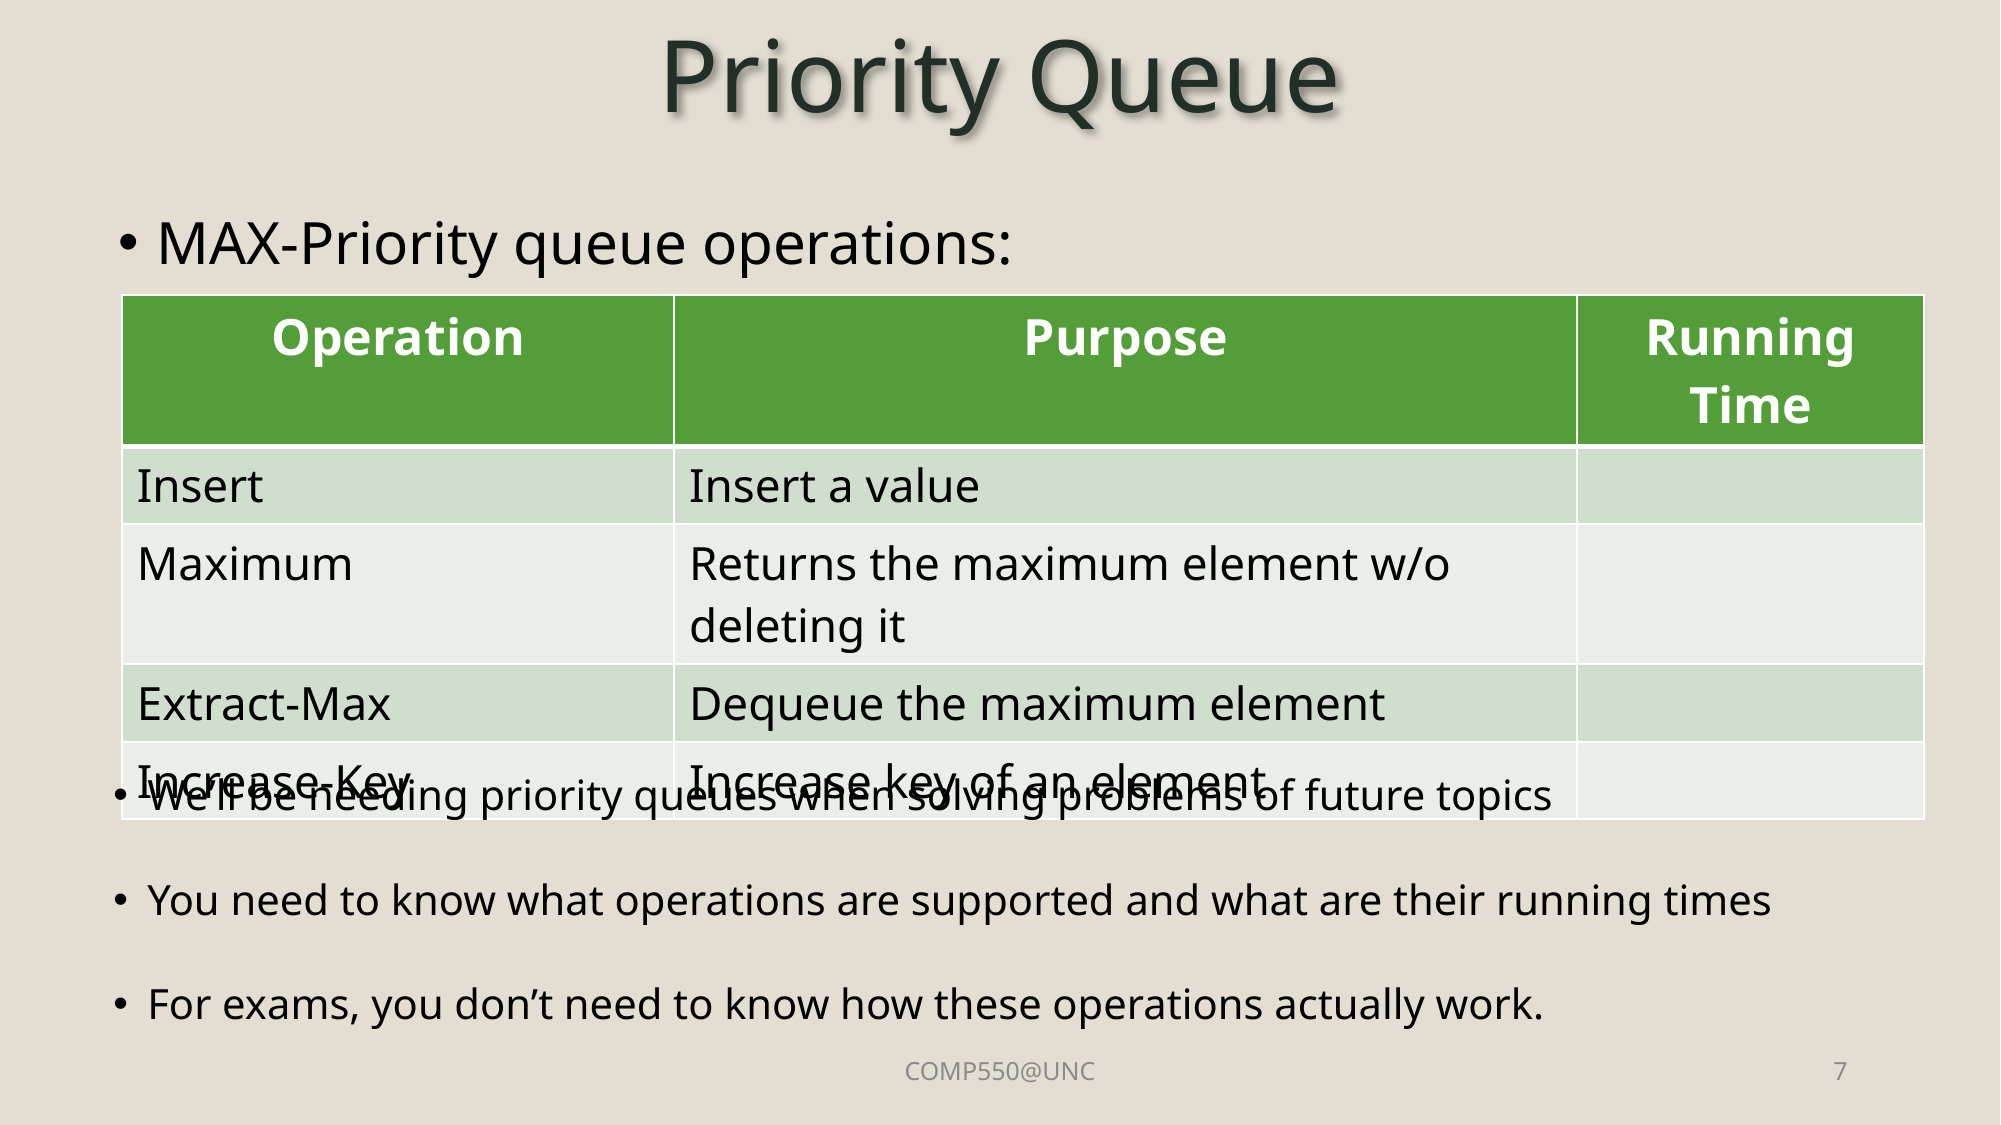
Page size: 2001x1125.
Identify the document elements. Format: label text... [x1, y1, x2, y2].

slide_number 7 [1412, 1043, 1863, 1103]
footer COMP550@UNC [662, 1043, 1338, 1103]
list MAX-Priority queue operations: [103, 164, 1897, 322]
text_box We’ll be needing priority queues when solving problems of future topics You need to know what operations are supported and what are their running times For exams, you don’t need to know how these operations actually work. [98, 729, 1948, 1043]
title Priority Queue [137, 3, 1863, 157]
